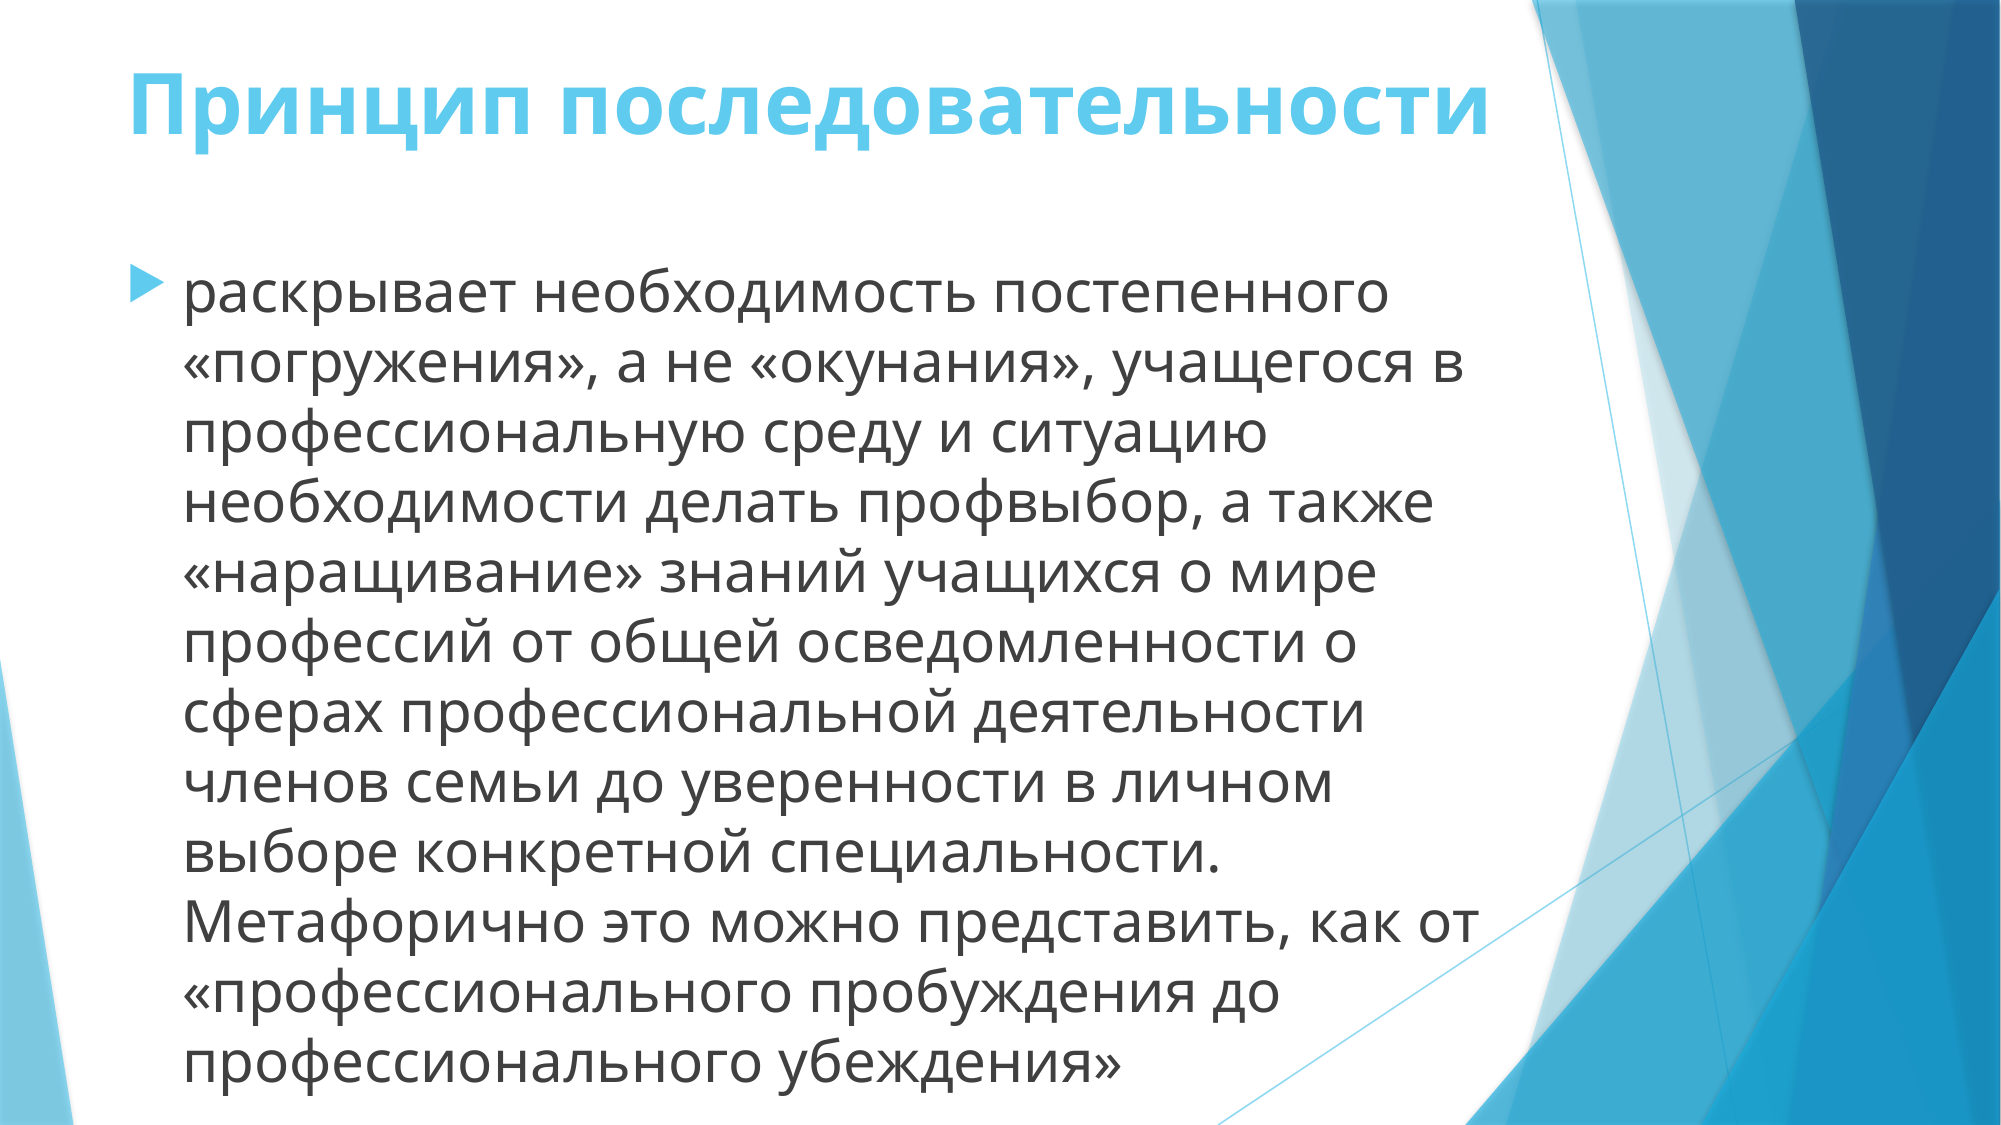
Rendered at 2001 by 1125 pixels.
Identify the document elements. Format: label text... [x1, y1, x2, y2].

title Принцип последовательности [111, 42, 1522, 246]
list раскрывает необходимость постепенного «погружения», а не «окунания», учащегося в профессиональную среду и ситуацию необходимости делать профвыбор, а также «наращивание» знаний учащихся о мире профессий от общей осведомленности о сферах профессиональной деятельности членов семьи до уверенности в личном выборе конкретной специальности. Метафорично это можно представить, как от «профессионального пробуждения до профессионального убеждения» [111, 246, 1522, 991]
